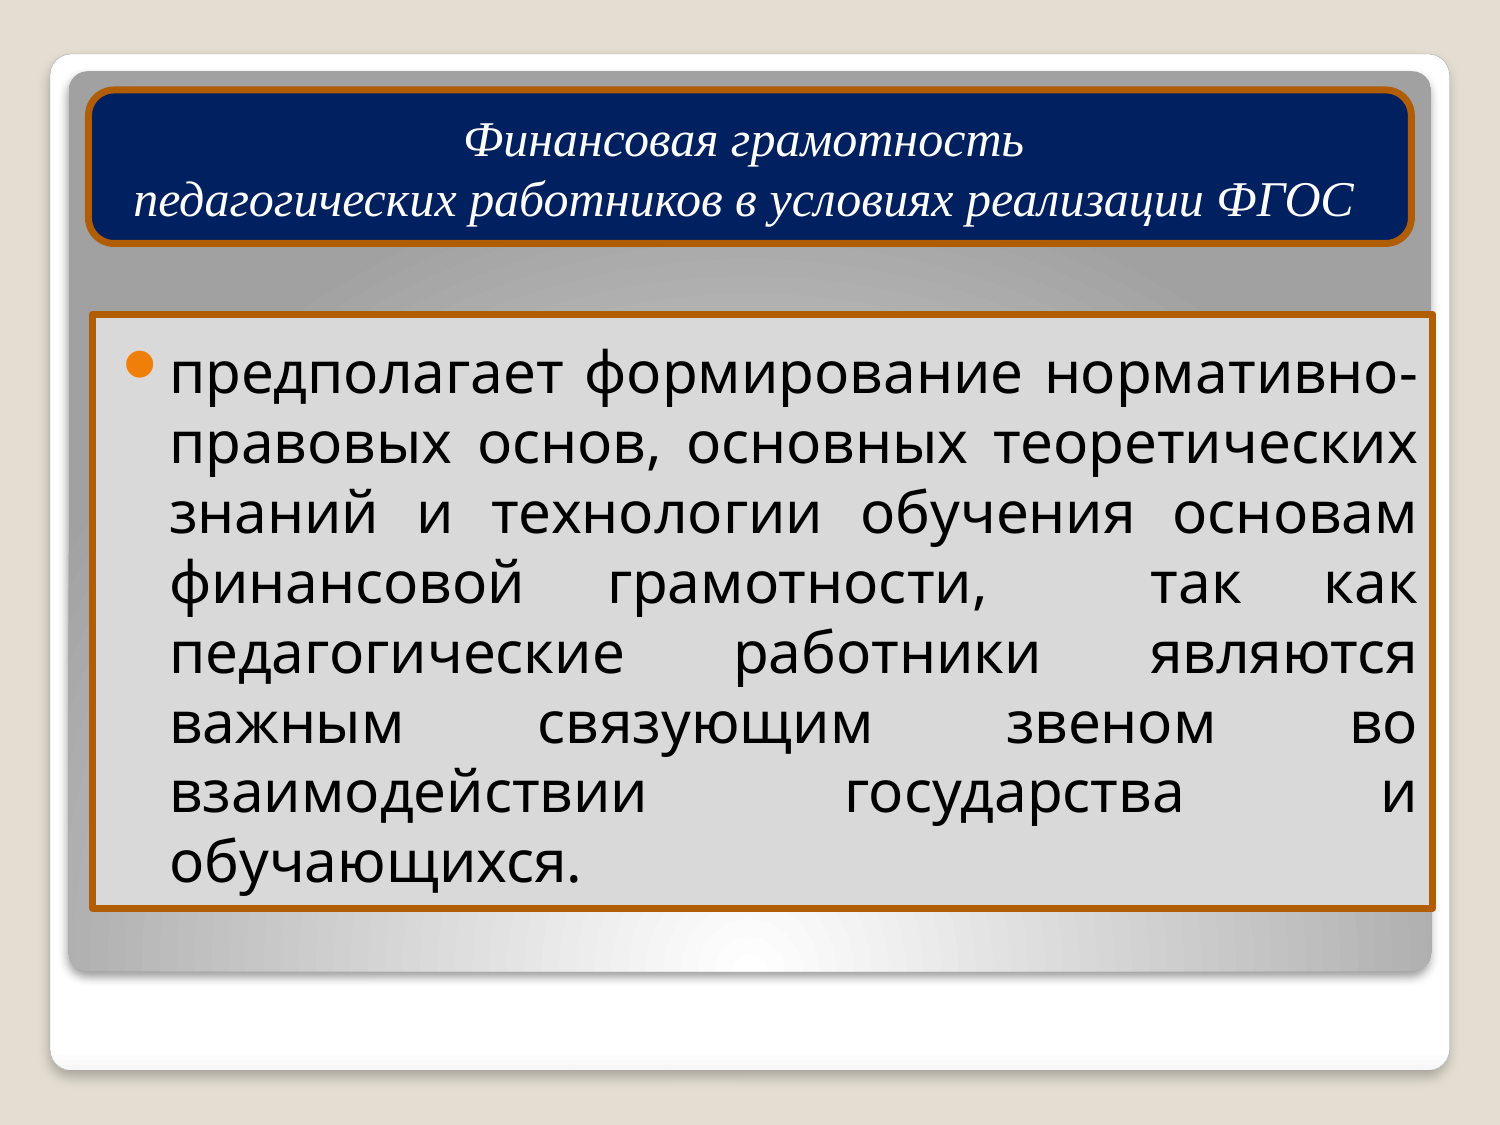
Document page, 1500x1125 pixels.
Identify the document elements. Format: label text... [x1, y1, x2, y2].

list предполагает формирование нормативно-правовых основ, основных теоретических знаний и технологии обучения основам финансовой грамотности, так как педагогические работники являются важным связующим звеном во взаимодействии государства и обучающихся. [89, 311, 1436, 912]
text_box Финансовая грамотность педагогических работников в условиях реализации ФГОС [84, 86, 1415, 247]
